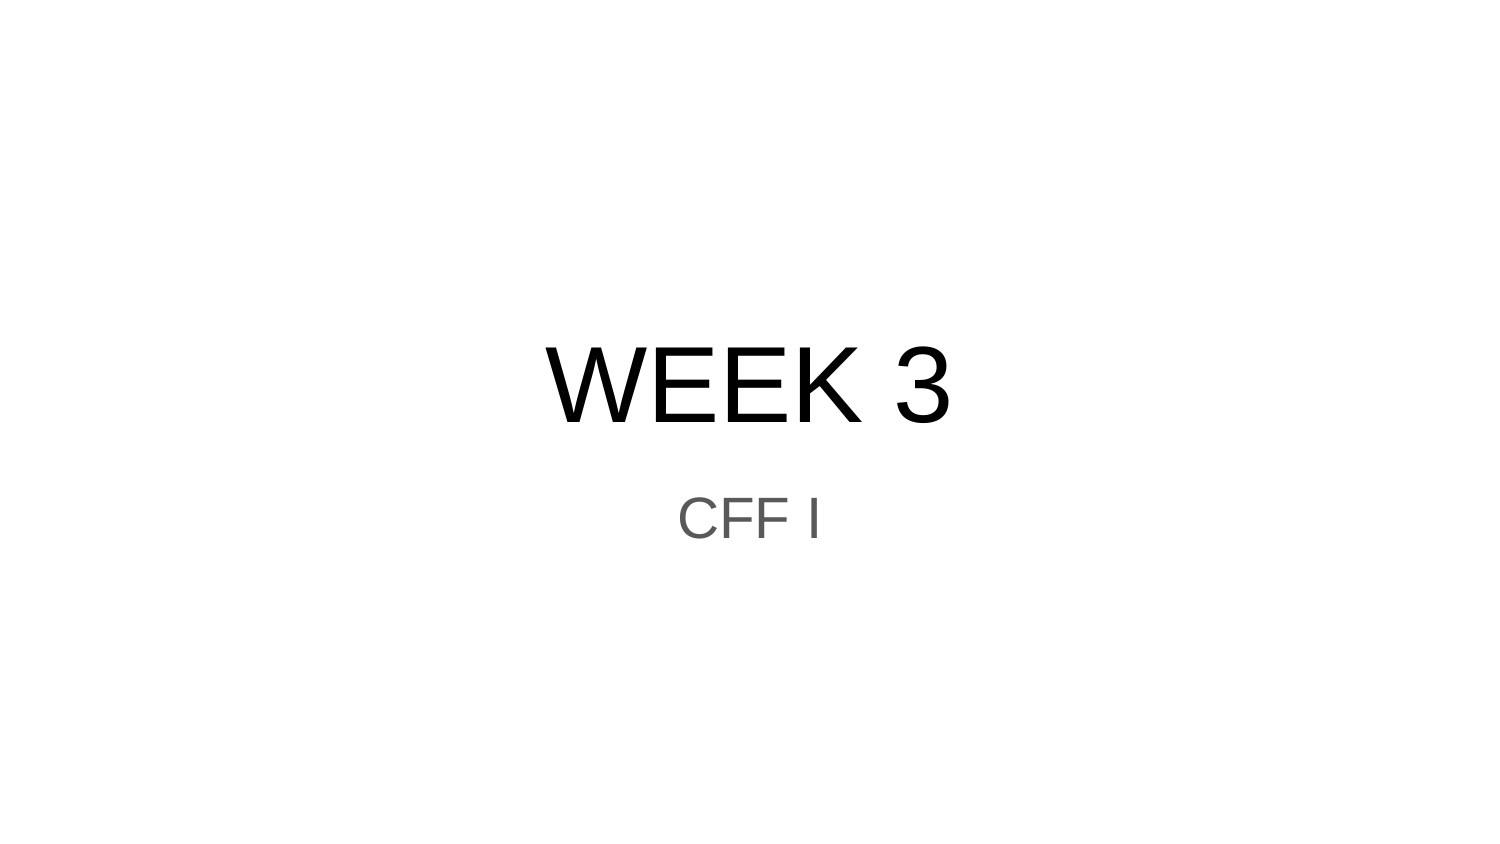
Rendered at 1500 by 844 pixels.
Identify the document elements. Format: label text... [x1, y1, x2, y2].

title WEEK 3 [51, 122, 1449, 459]
subtitle CFF I [51, 464, 1449, 595]
